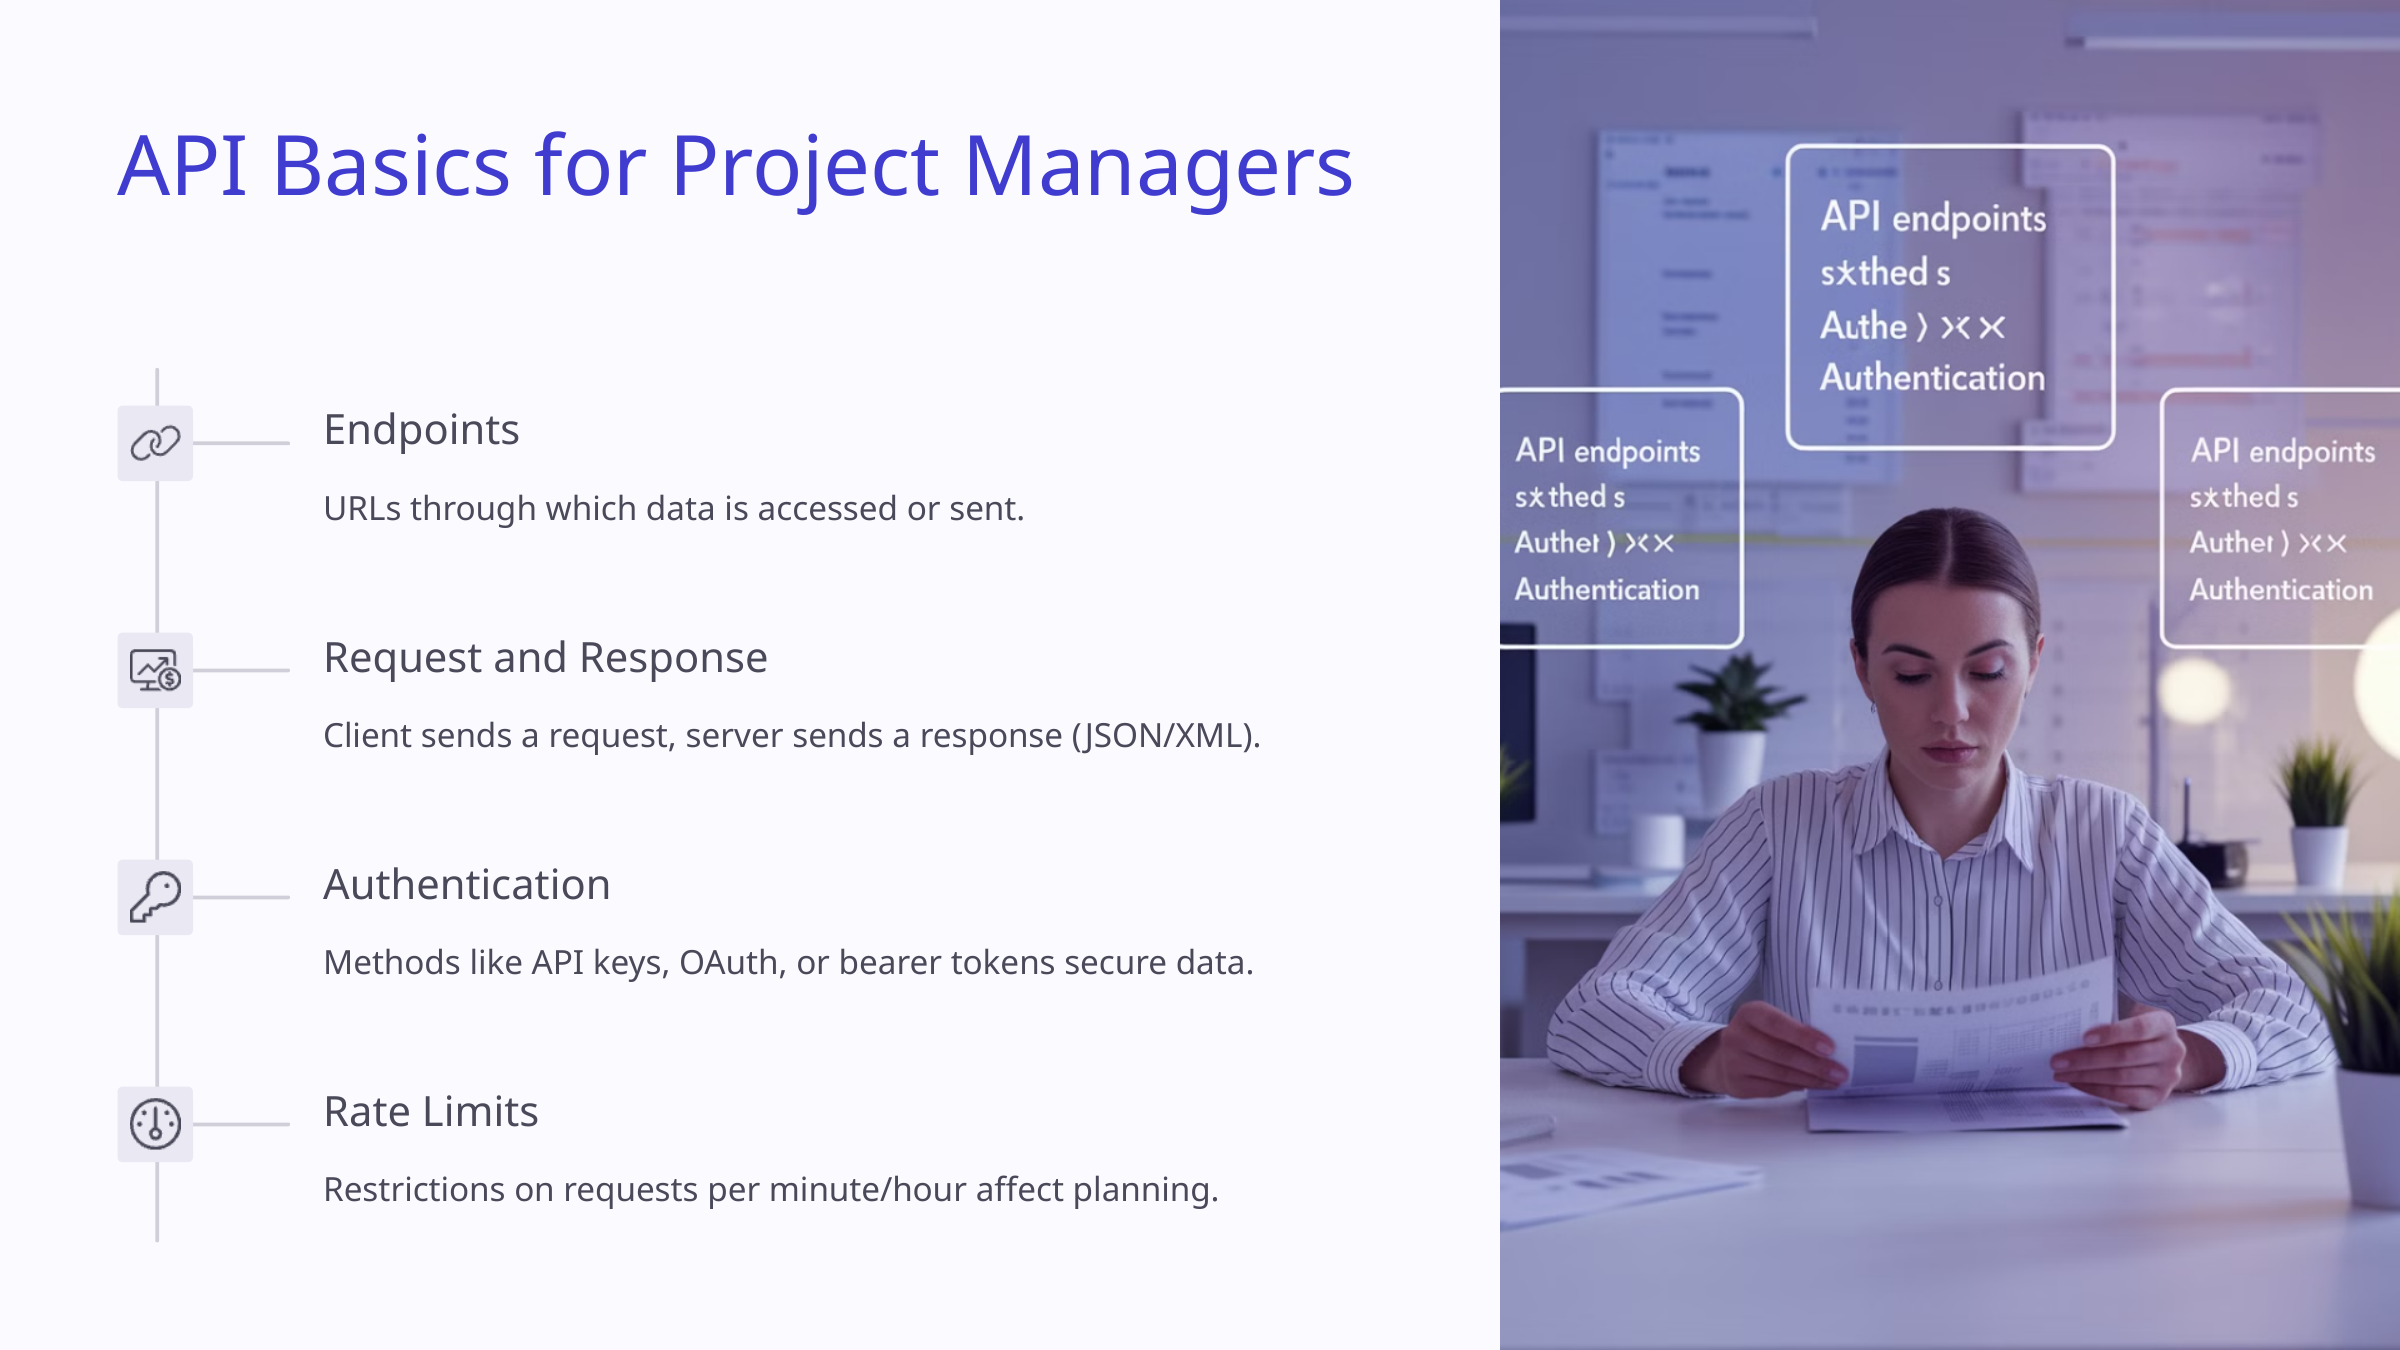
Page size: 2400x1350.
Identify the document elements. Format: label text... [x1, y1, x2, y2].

text_box [155, 482, 160, 632]
text_box [117, 632, 194, 709]
picture [130, 1092, 181, 1156]
text_box Rate Limits [323, 1082, 743, 1135]
text_box URLs through which data is accessed or sent. [323, 473, 1383, 528]
text_box Endpoints [323, 401, 743, 454]
text_box [194, 441, 291, 446]
text_box [155, 709, 160, 859]
text_box [117, 859, 194, 936]
picture [130, 638, 181, 702]
picture [1499, 0, 2400, 1350]
text_box [194, 895, 291, 900]
text_box [194, 668, 291, 673]
text_box Restrictions on requests per minute/hour affect planning. [323, 1155, 1383, 1209]
text_box [155, 936, 160, 1086]
picture [130, 411, 181, 475]
text_box [155, 1163, 160, 1243]
text_box Authentication [323, 855, 743, 908]
text_box Methods like API keys, OAuth, or bearer tokens secure data. [323, 927, 1383, 982]
text_box [117, 405, 194, 482]
text_box [155, 367, 160, 405]
text_box Request and Response [323, 628, 803, 681]
text_box [194, 1122, 291, 1127]
text_box Client sends a request, server sends a response (JSON/XML). [323, 700, 1383, 755]
text_box [117, 1086, 194, 1163]
text_box API Basics for Project Managers [117, 107, 1383, 318]
picture [130, 865, 181, 929]
